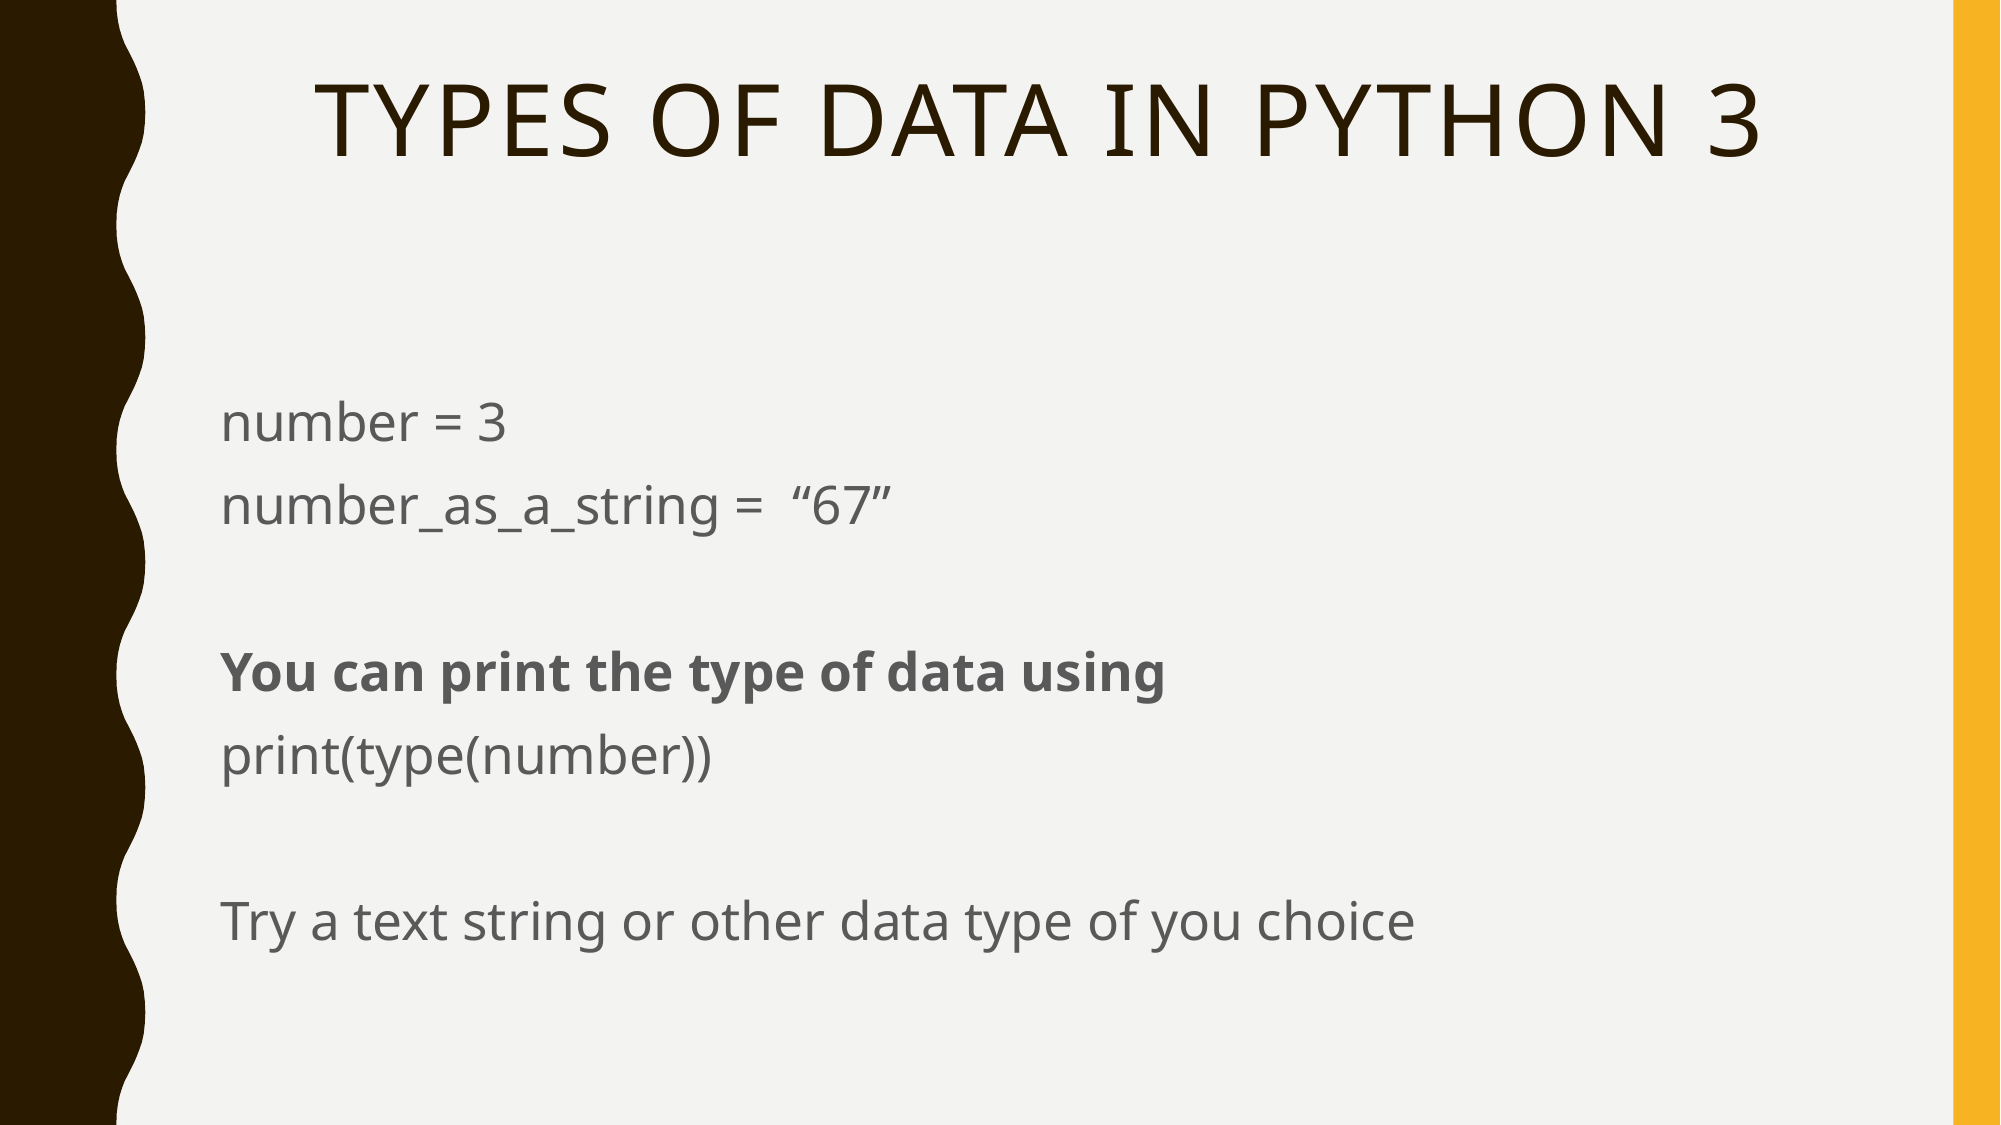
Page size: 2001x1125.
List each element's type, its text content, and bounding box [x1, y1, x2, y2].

list number = 3 number_as_a_string = “67” You can print the type of data using print(type(number)) Try a text string or other data type of you choice [205, 375, 1875, 965]
title Types of data in python 3 [205, 62, 1875, 229]
